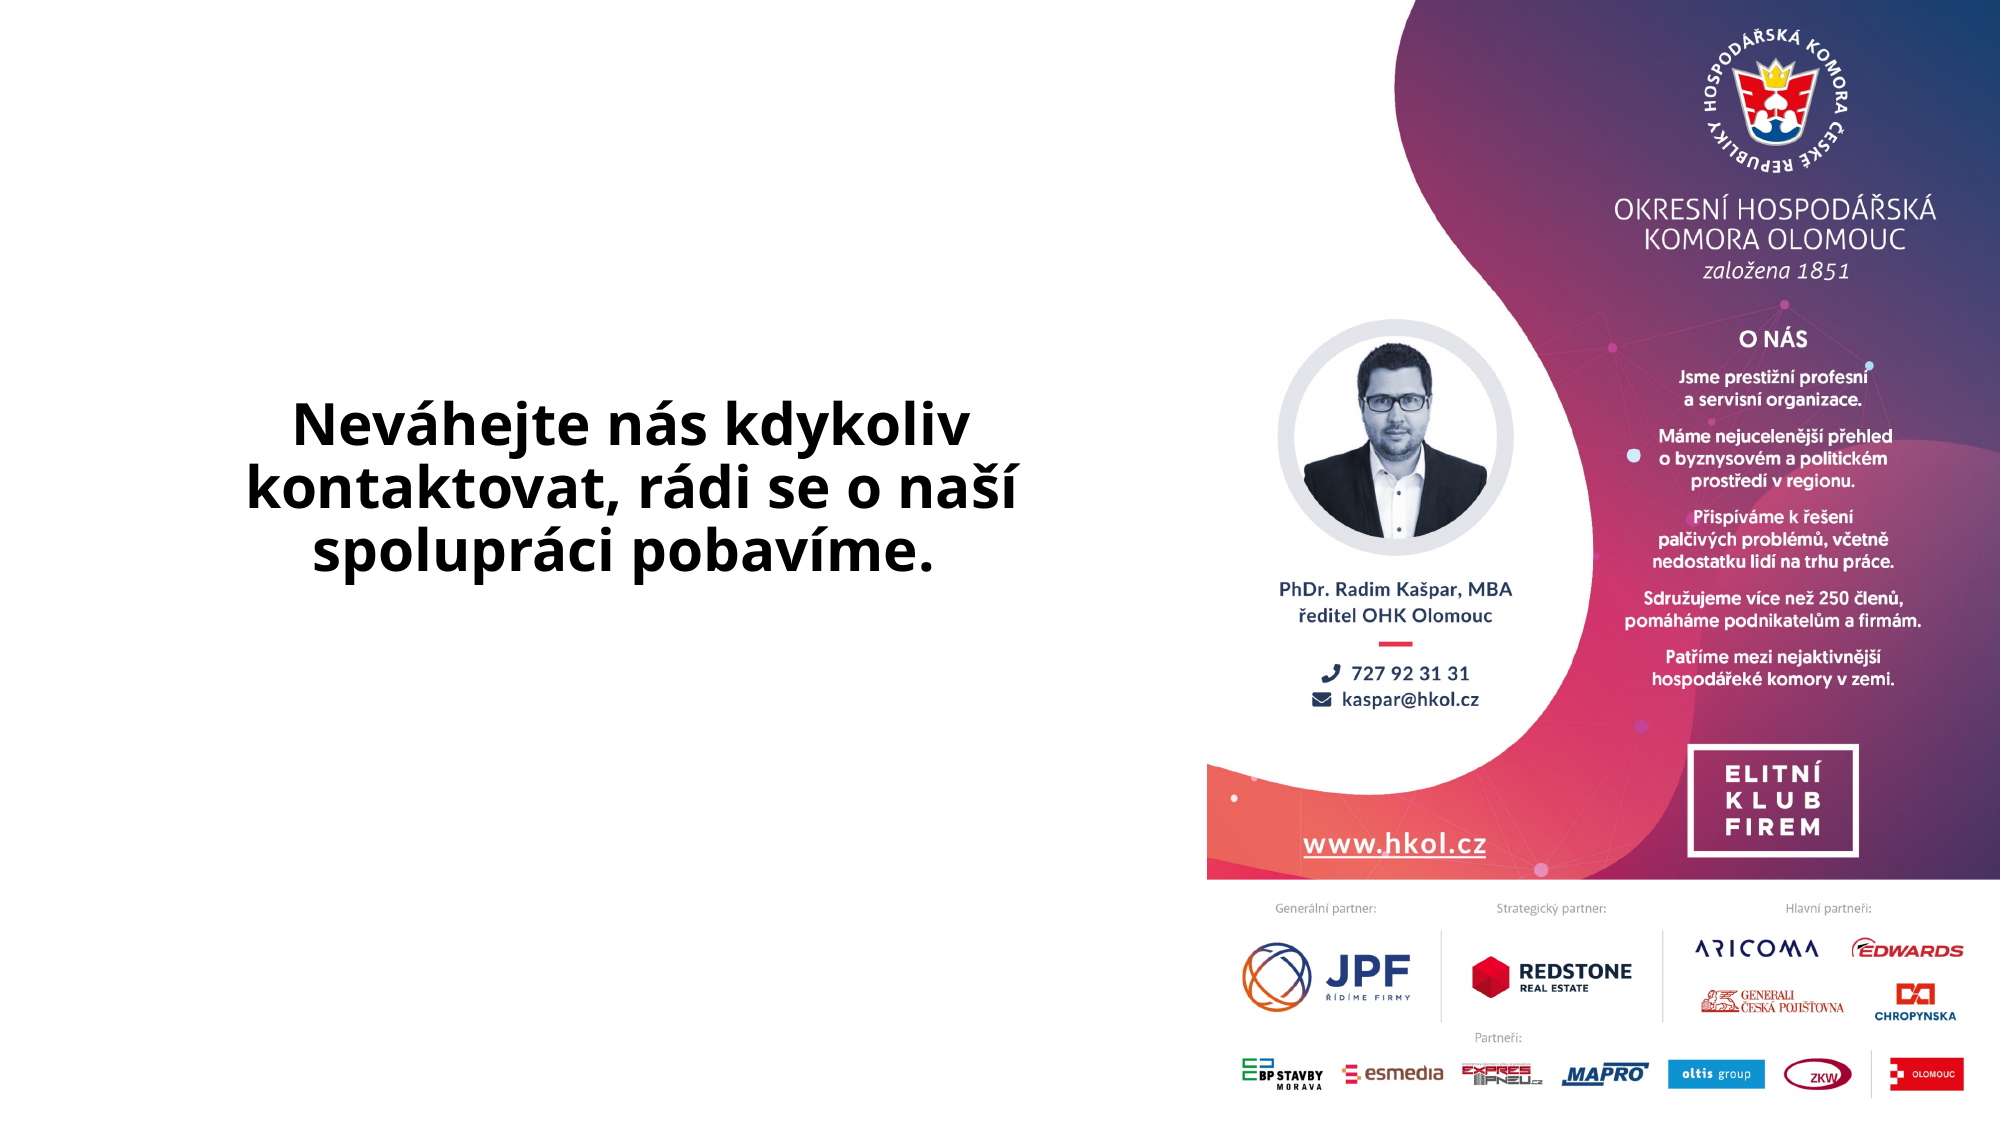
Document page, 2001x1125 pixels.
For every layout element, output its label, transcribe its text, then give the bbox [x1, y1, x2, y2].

list Neváhejte nás kdykoliv kontaktovat, rádi se o naší spolupráci pobavíme. [160, 387, 1103, 845]
picture [1206, 0, 2000, 1125]
